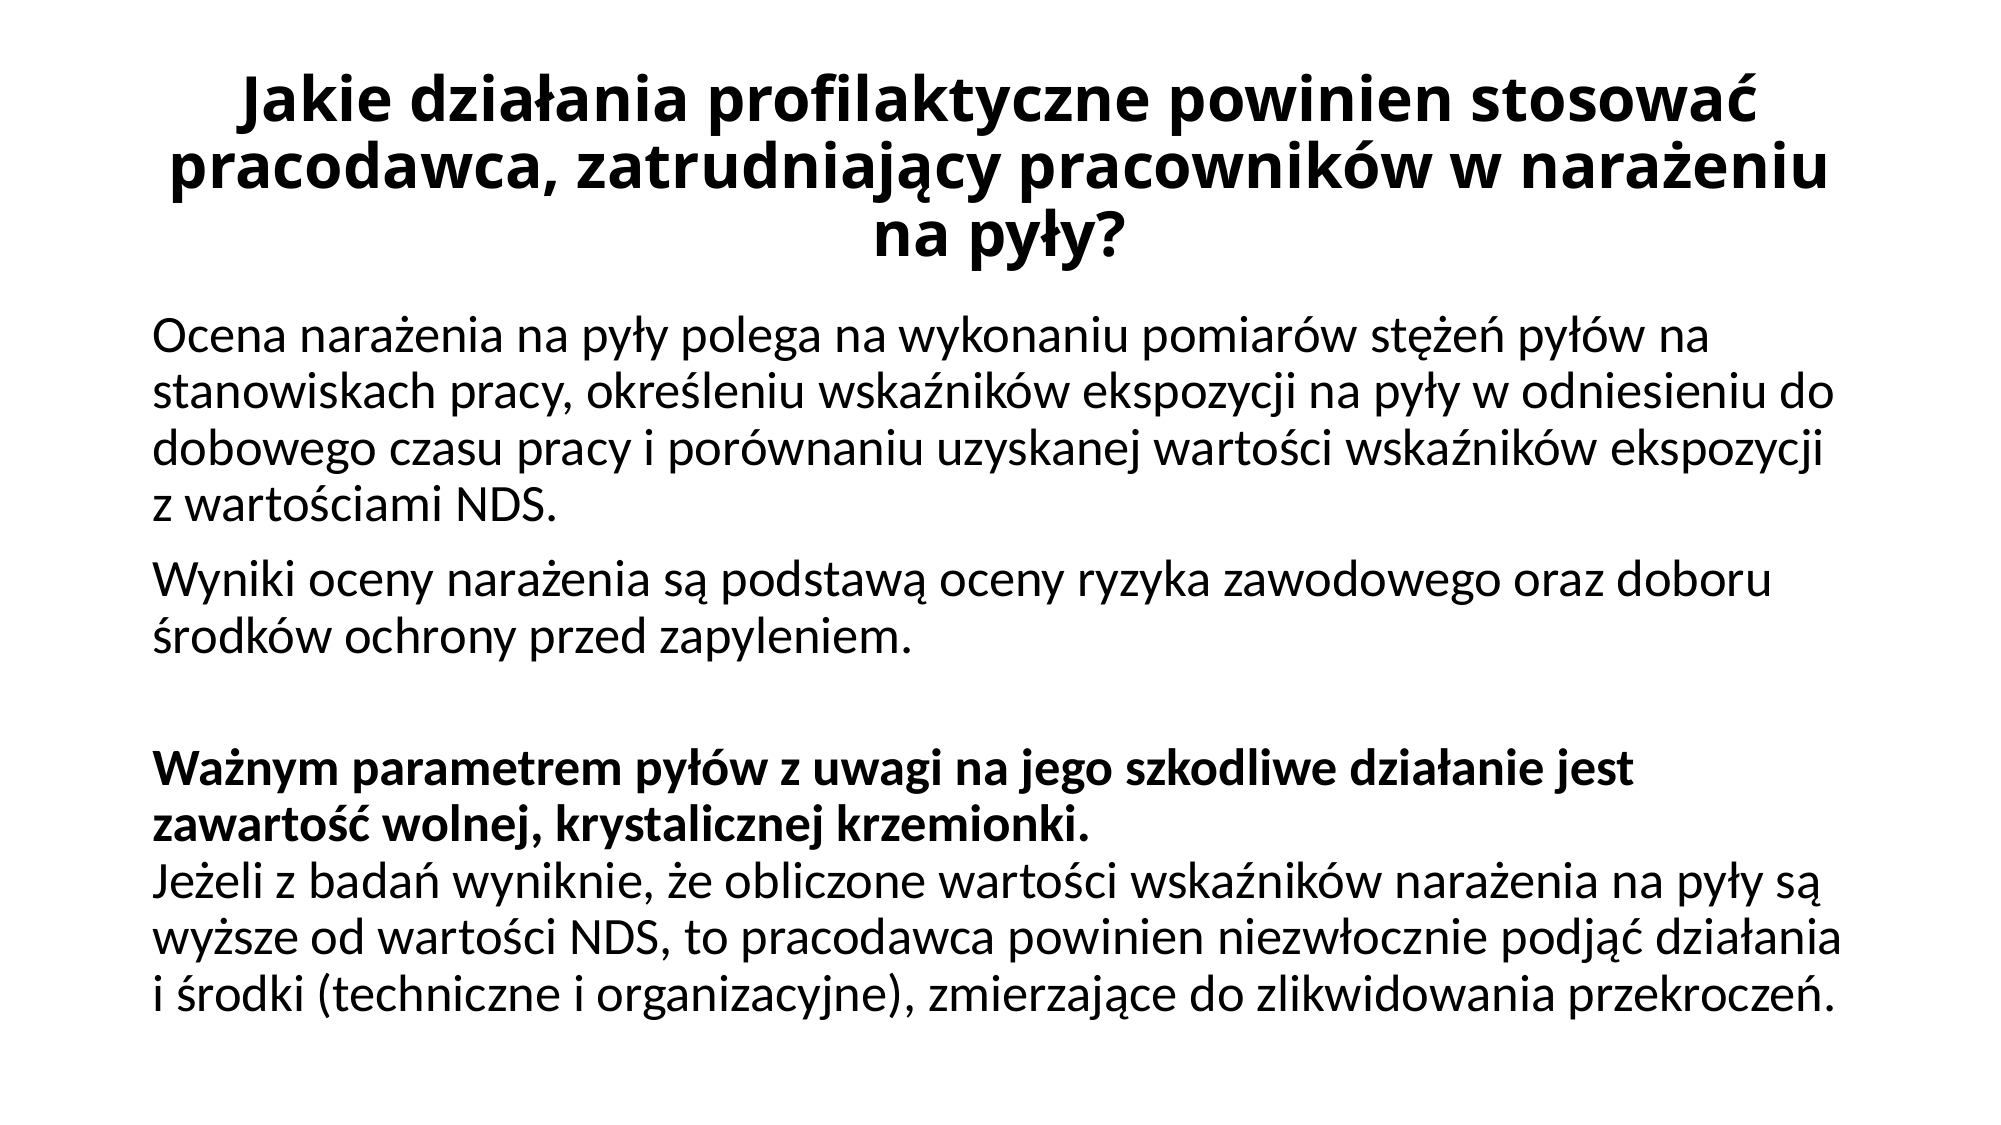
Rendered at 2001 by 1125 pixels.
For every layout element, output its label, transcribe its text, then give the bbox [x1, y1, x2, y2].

title Jakie działania profilaktyczne powinien stosować pracodawca, zatrudniający pracowników w narażeniu na pyły? [137, 59, 1863, 278]
list Ocena narażenia na pyły polega na wykonaniu pomiarów stężeń pyłów na stanowiskach pracy, określeniu wskaźników ekspozycji na pyły w odniesieniu do dobowego czasu pracy i porównaniu uzyskanej wartości wskaźników ekspozycji z wartościami NDS. Wyniki oceny narażenia są podstawą oceny ryzyka zawodowego oraz doboru środków ochrony przed zapyleniem. Ważnym parametrem pyłów z uwagi na jego szkodliwe działanie jest zawartość wolnej, krystalicznej krzemionki. Jeżeli z badań wyniknie, że obliczone wartości wskaźników narażenia na pyły są wyższe od wartości NDS, to pracodawca powinien niezwłocznie podjąć działania i środki (techniczne i organizacyjne), zmierzające do zlikwidowania przekroczeń. [137, 299, 1863, 1091]
